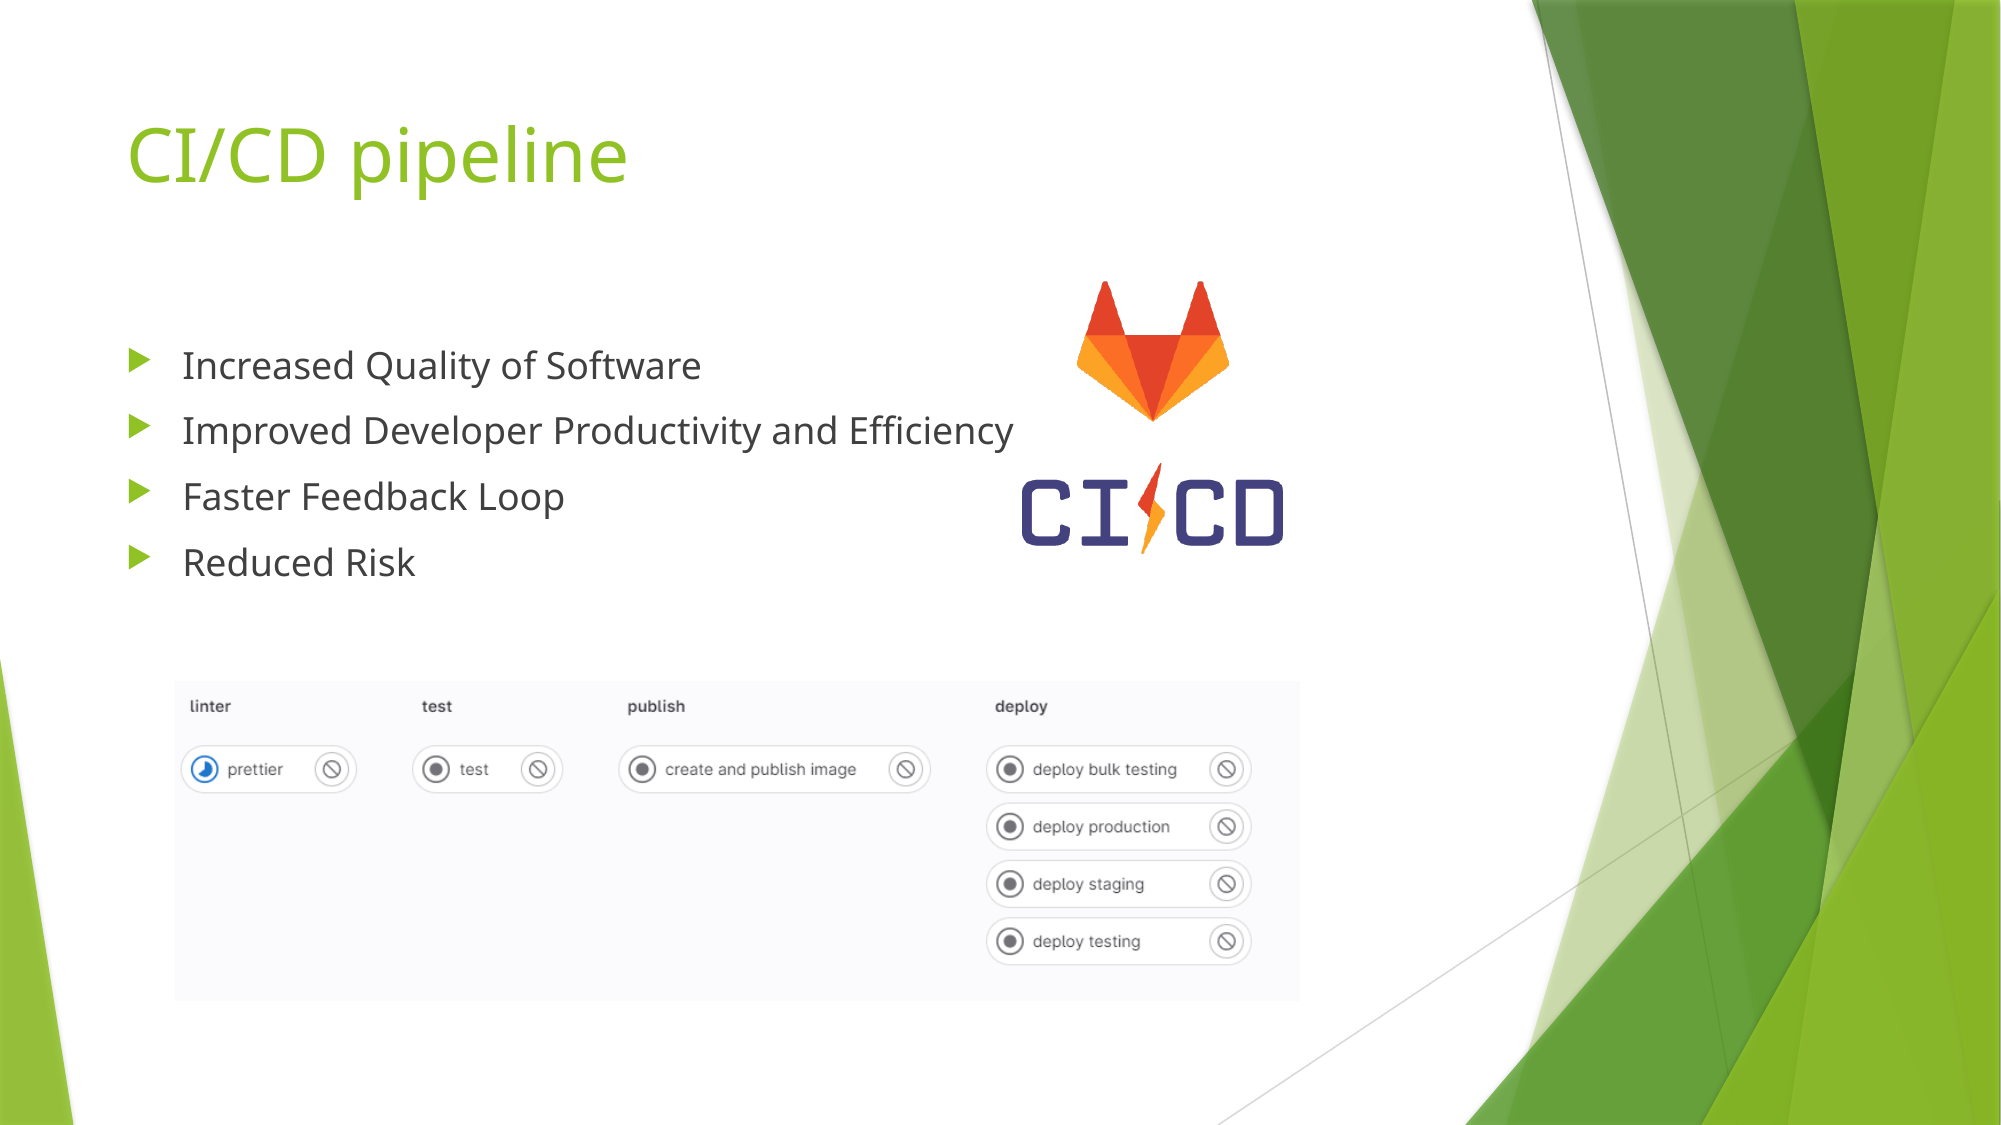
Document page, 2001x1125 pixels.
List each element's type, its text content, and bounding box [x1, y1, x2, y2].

picture [175, 680, 1300, 1001]
picture [1022, 271, 1283, 563]
title CI/CD pipeline [111, 99, 1522, 317]
list Increased Quality of Software Improved Developer Productivity and Efficiency Faster Feedback Loop Reduced Risk [111, 334, 1522, 971]
